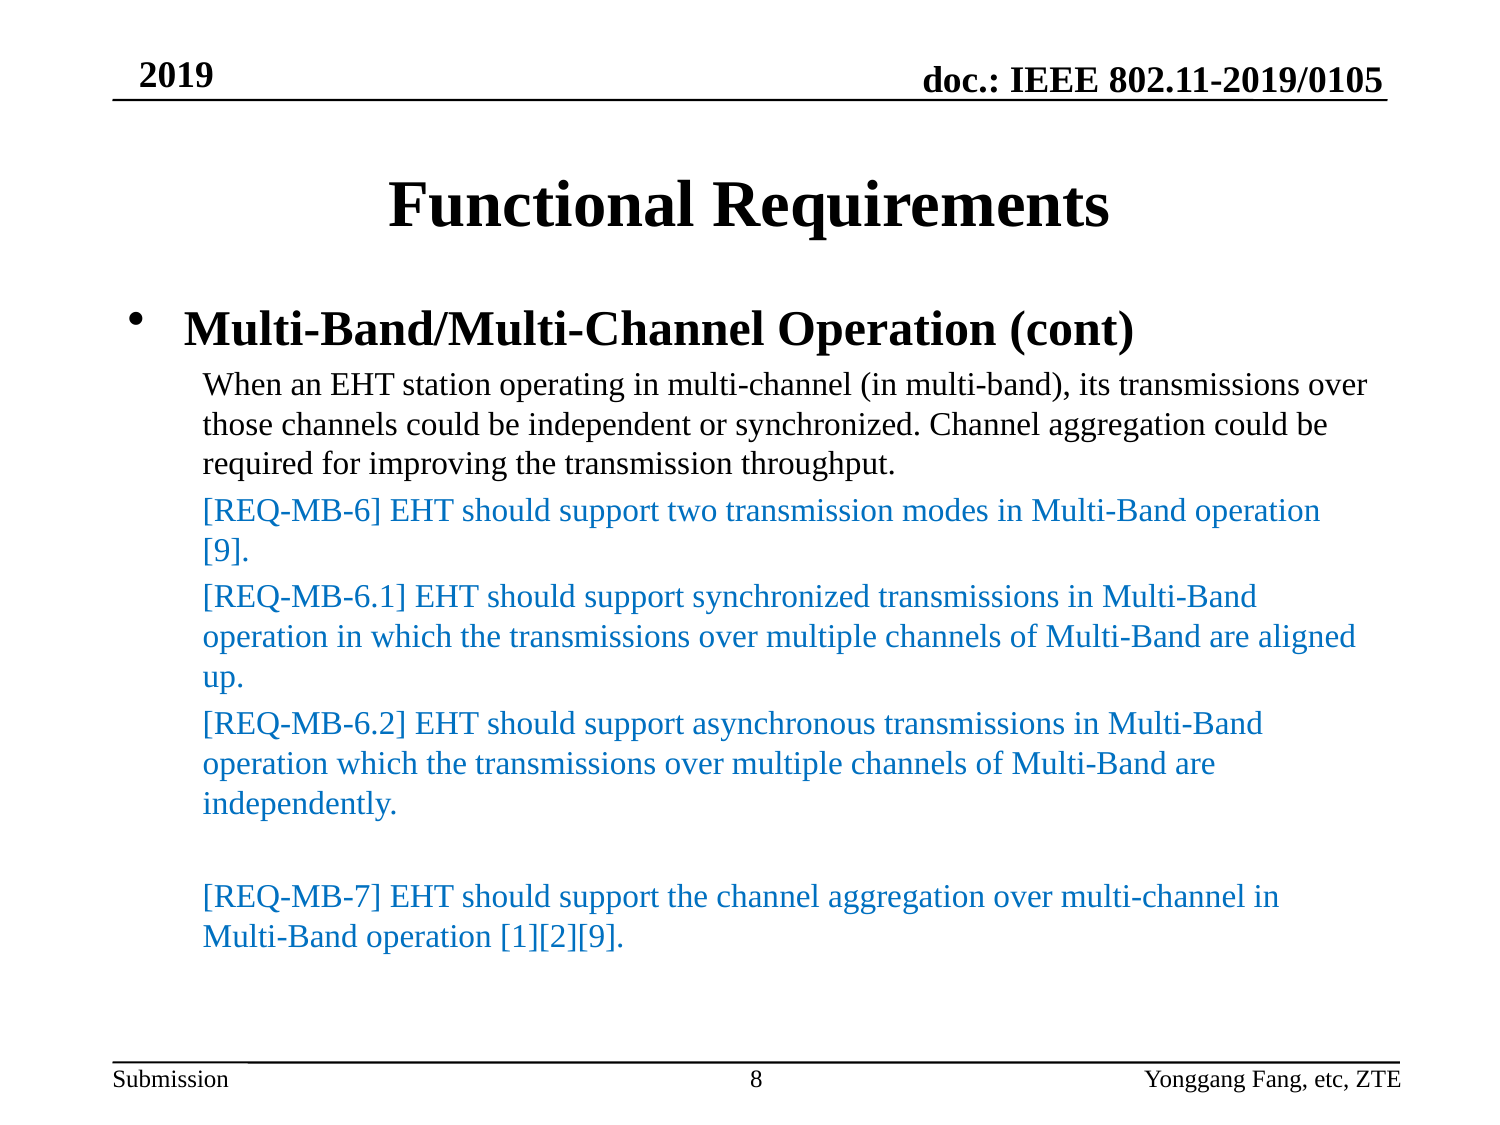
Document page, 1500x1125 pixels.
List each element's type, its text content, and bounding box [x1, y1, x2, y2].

footer Yonggang Fang, etc, ZTE [1140, 1061, 1402, 1093]
title Functional Requirements [112, 112, 1388, 287]
list Multi-Band/Multi-Channel Operation (cont) When an EHT station operating in multi-channel (in multi-band), its transmissions over those channels could be independent or synchronized. Channel aggregation could be required for improving the transmission throughput. [REQ-MB-6] EHT should support two transmission modes in Multi-Band operation [9]. [REQ-MB-6.1] EHT should support synchronized transmissions in Multi-Band operation in which the transmissions over multiple channels of Multi-Band are aligned up. [REQ-MB-6.2] EHT should support asynchronous transmissions in Multi-Band operation which the transmissions over multiple channels of Multi-Band are independently. [REQ-MB-7] EHT should support the channel aggregation over multi-channel in Multi-Band operation [1][2][9]. [112, 287, 1388, 1063]
slide_number 8 [741, 1061, 772, 1093]
